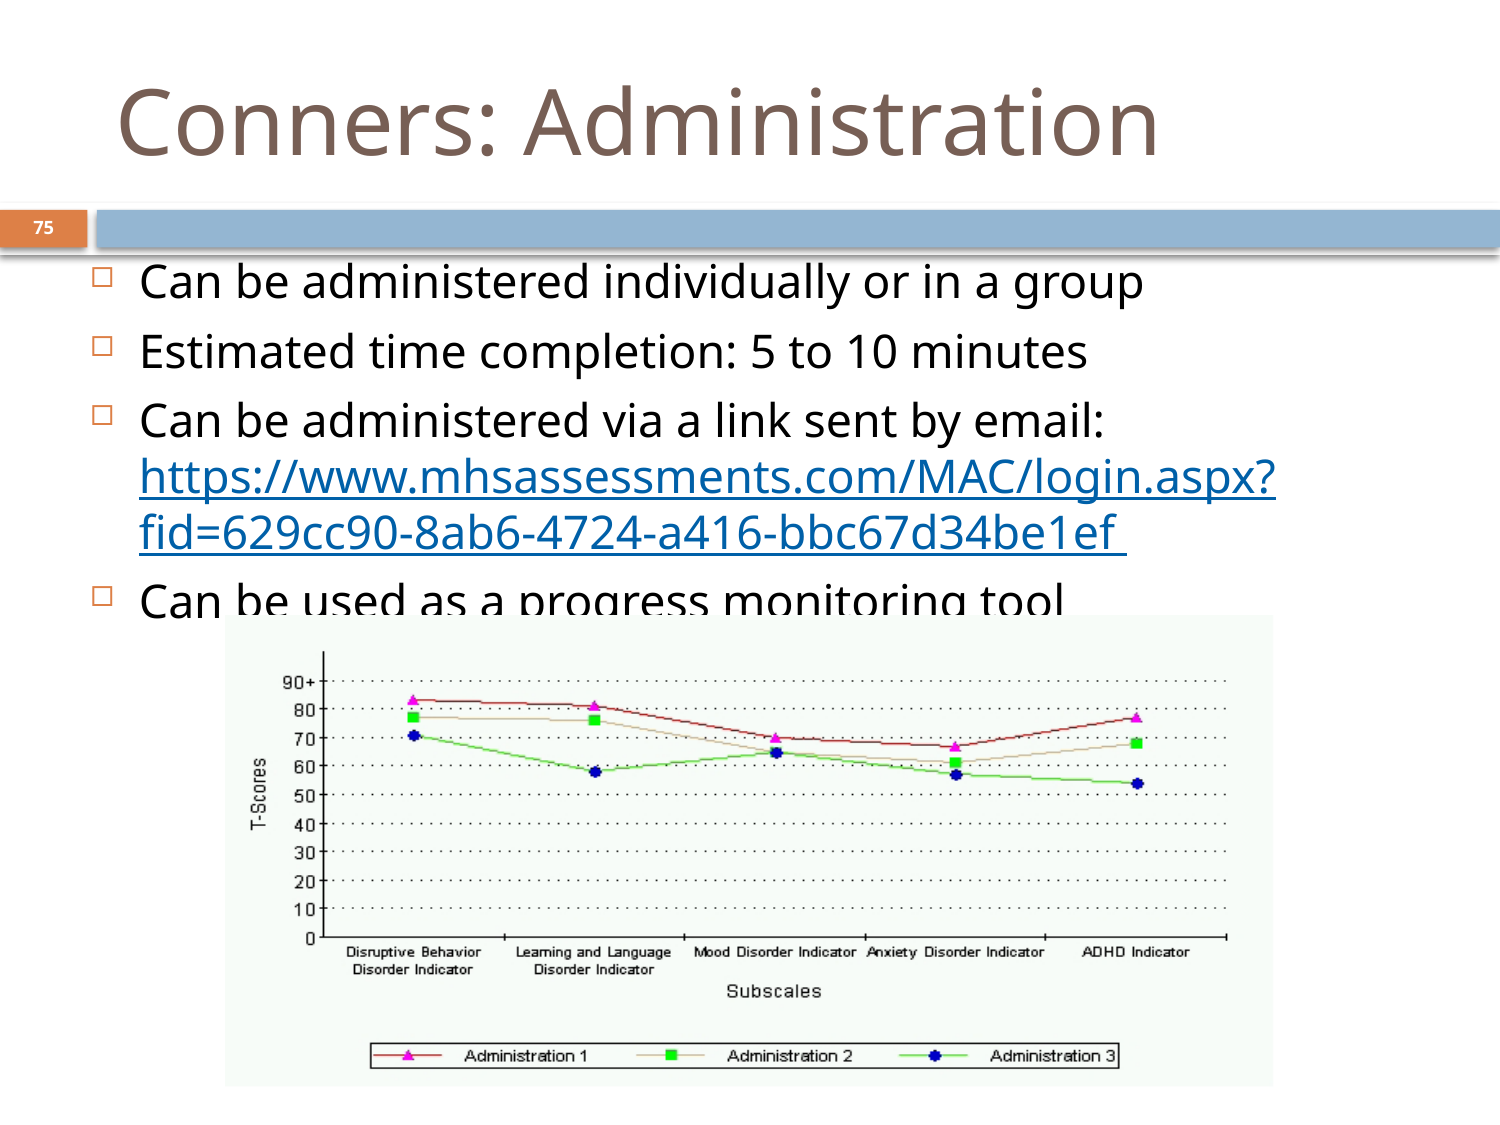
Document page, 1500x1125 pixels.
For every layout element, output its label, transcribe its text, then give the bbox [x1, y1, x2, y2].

list Can be administered individually or in a group Estimated time completion: 5 to 10 minutes Can be administered via a link sent by email: https://www.mhsassessments.com/MAC/login.aspx?fid=629cc90-8ab6-4724-a416-bbc67d34be1ef Can be used as a progress monitoring tool [74, 244, 1426, 638]
picture [224, 615, 1276, 1088]
slide_number 75 [0, 208, 88, 249]
title Conners: Administration [100, 37, 1439, 201]
